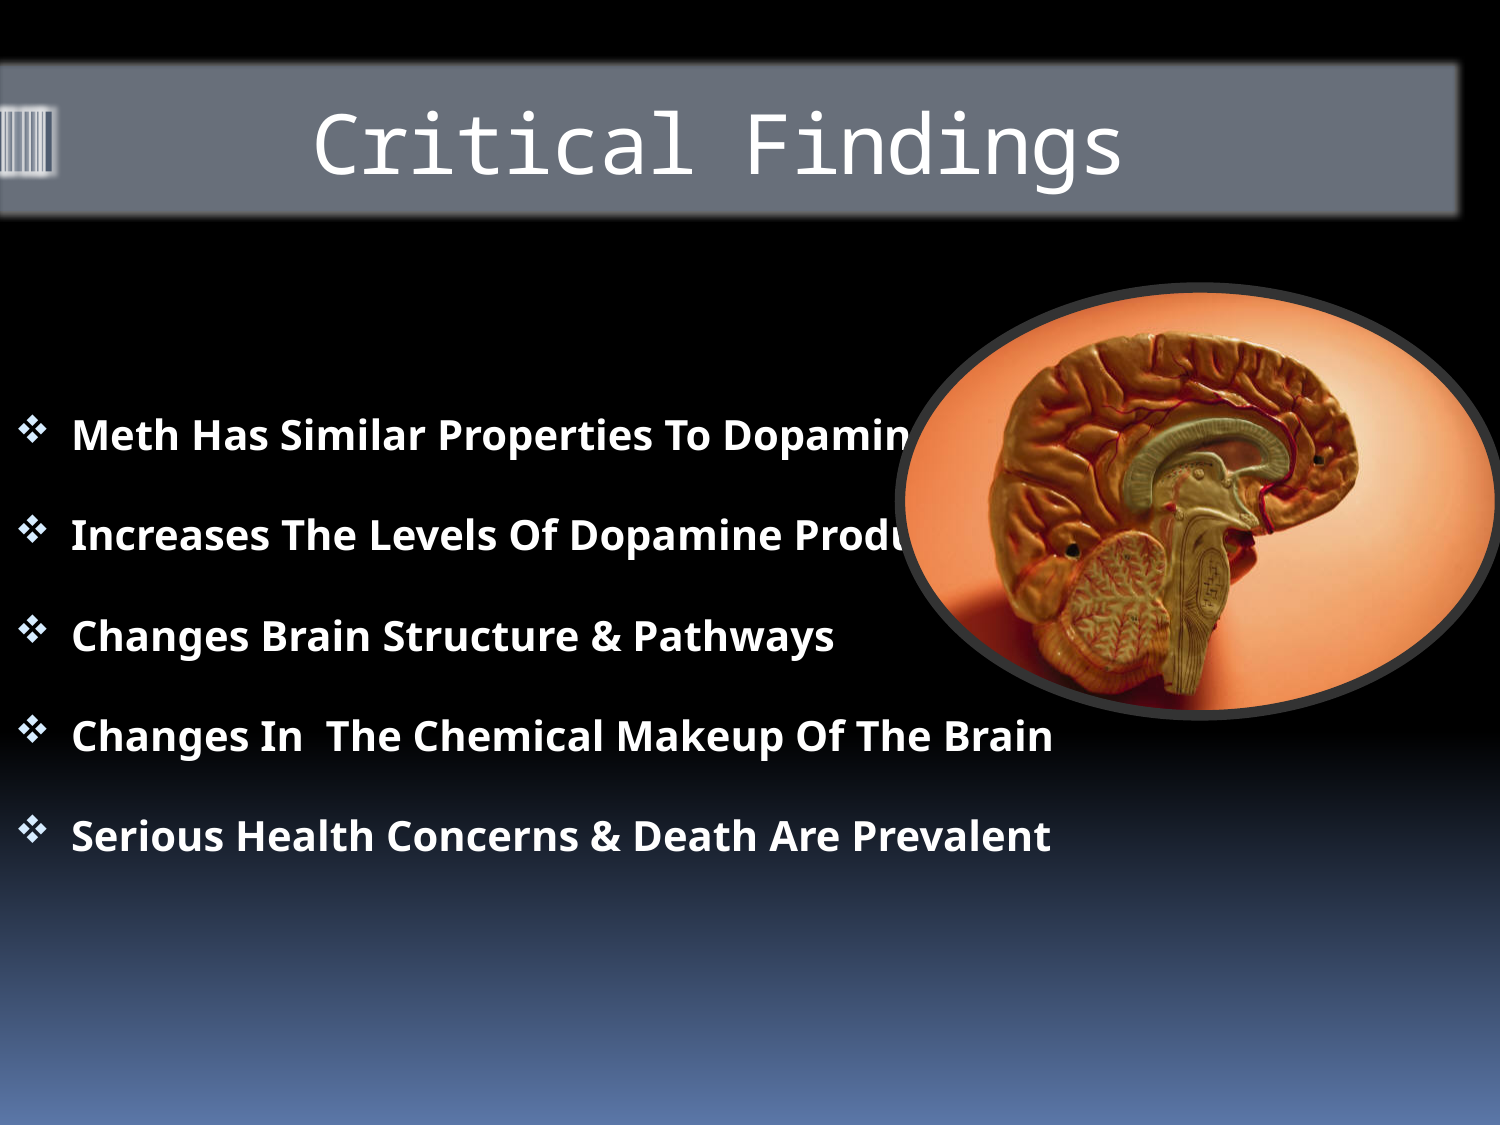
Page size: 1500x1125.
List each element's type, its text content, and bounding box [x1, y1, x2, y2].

title Critical Findings [82, 83, 1358, 234]
list Meth Has Similar Properties To Dopamine Increases The Levels Of Dopamine Produced Changes Brain Structure & Pathways Changes In The Chemical Makeup Of The Brain Serious Health Concerns & Death Are Prevalent [0, 337, 1100, 1025]
picture [899, 287, 1500, 716]
